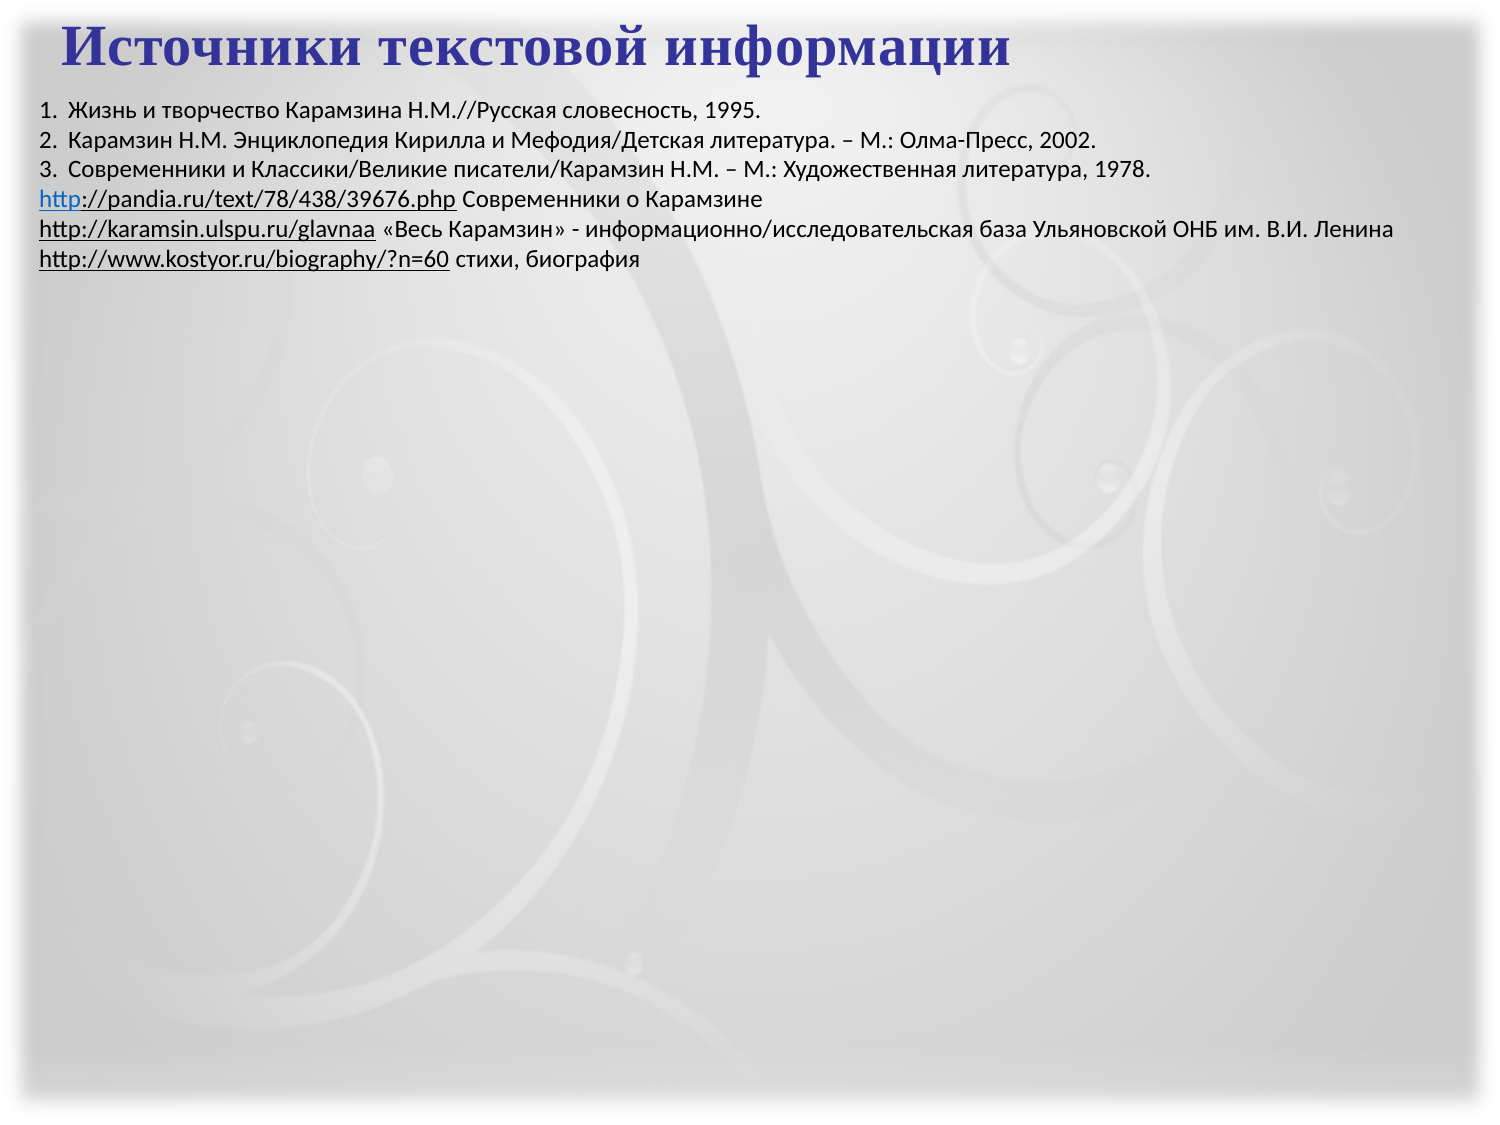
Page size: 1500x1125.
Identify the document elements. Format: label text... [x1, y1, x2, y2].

picture [0, 0, 1500, 1125]
text_box Источники текстовой информации [46, 0, 1043, 85]
text_box Жизнь и творчество Карамзина Н.М.//Русская словесность, 1995. Карамзин Н.М. Энциклопедия Кирилла и Мефодия/Детская литература. – М.: Олма-Пресс, 2002. Современники и Классики/Великие писатели/Карамзин Н.М. – М.: Художественная литература, 1978. http://pandia.ru/text/78/438/39676.php Современники о Карамзине http://karamsin.ulspu.ru/glavnaa «Весь Карамзин» - информационно/исследовательская база Ульяновской ОНБ им. В.И. Ленина http://www.kostyor.ru/biography/?n=60 стихи, биография [24, 85, 1470, 281]
